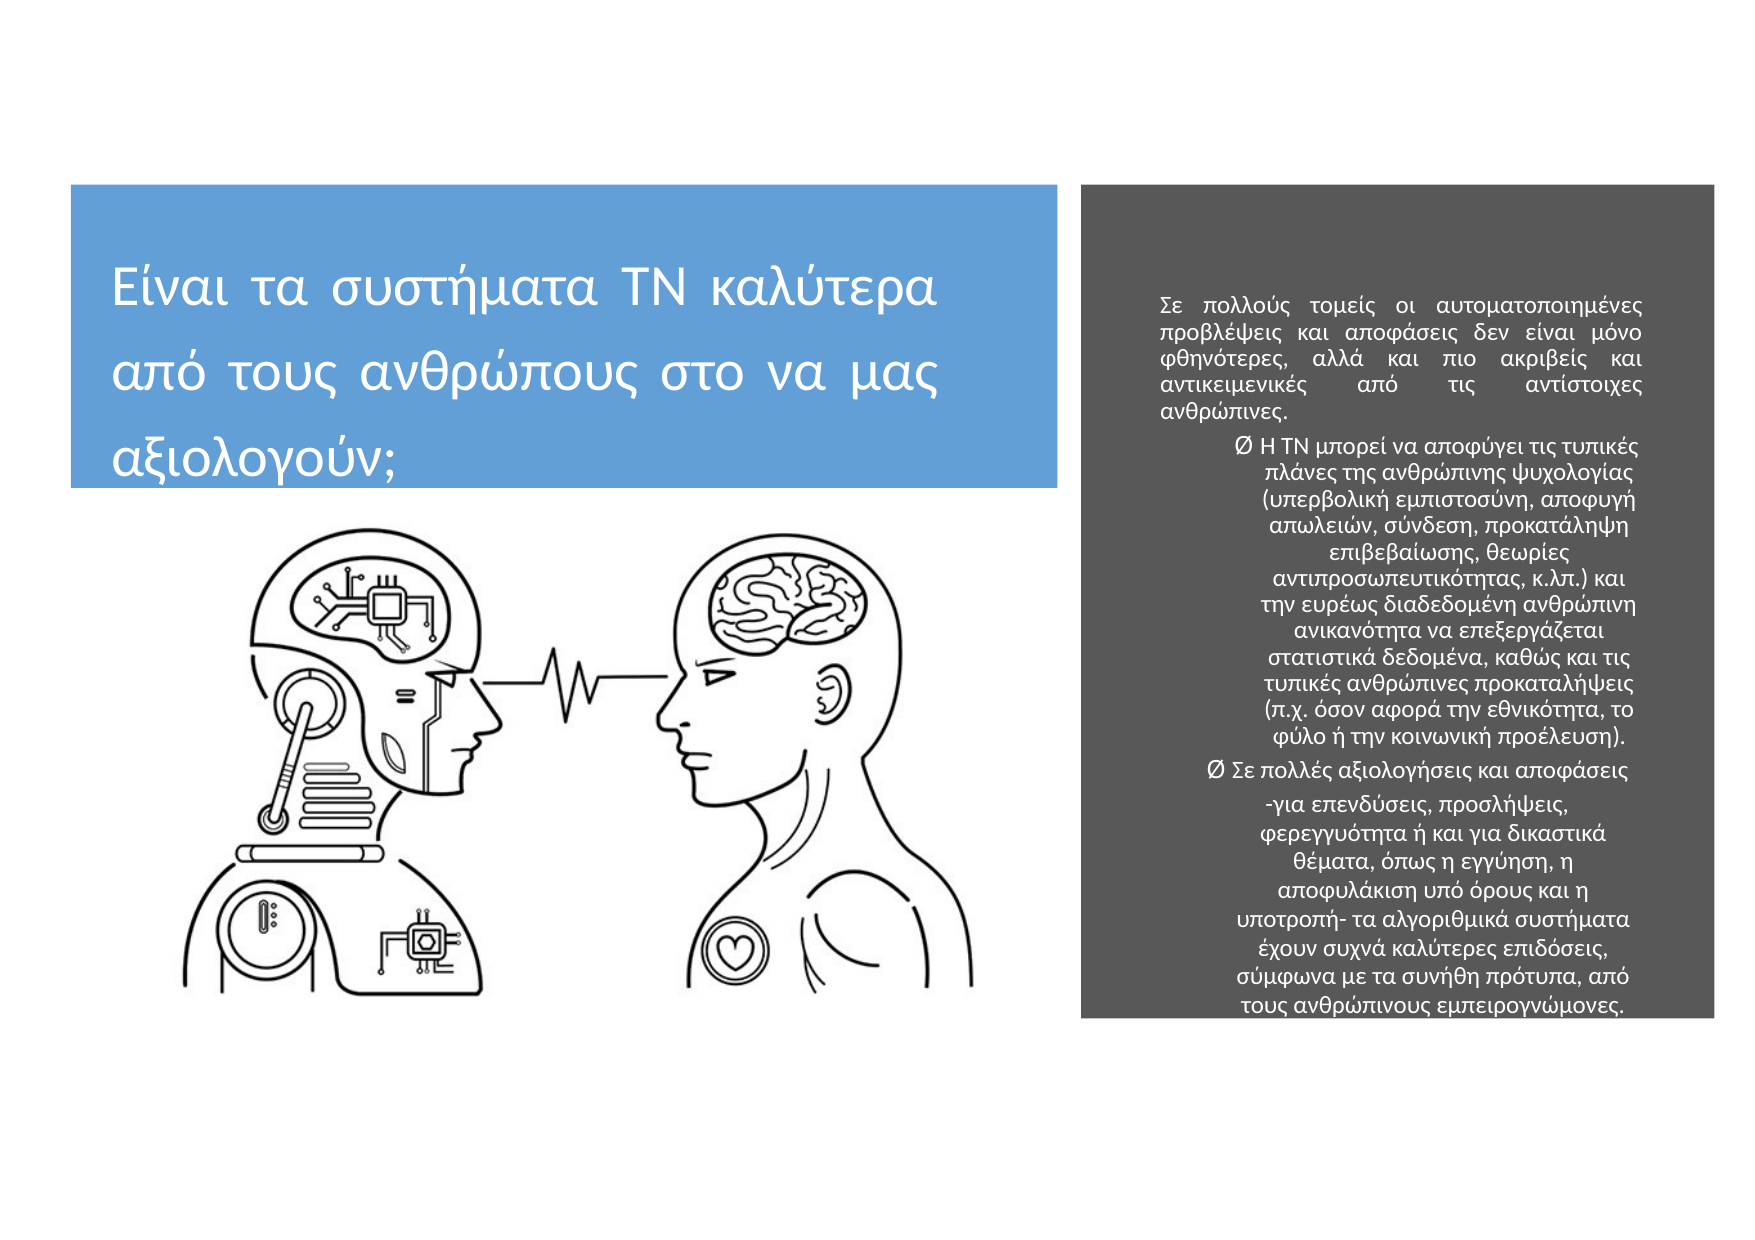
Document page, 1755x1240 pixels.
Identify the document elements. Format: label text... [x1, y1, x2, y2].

title Είναι τα συστήματα ΤΝ καλύτερα από τους ανθρώπους στο να μας αξιολογούν; [70, 184, 1058, 488]
picture [173, 523, 976, 997]
text_box Σε πολλούς τομείς οι αυτοματοποιημένες προβλέψεις και αποφάσεις δεν είναι μόνο φθηνότερες, αλλά και πιο ακριβείς και αντικειμενικές από τις αντίστοιχες ανθρώπινες. Ø Η ΤΝ μπορεί να αποφύγει τις τυπικές πλάνες της ανθρώπινης ψυχολογίας (υπερβολική εμπιστοσύνη, αποφυγή απωλειών, σύνδεση, προκατάληψη επιβεβαίωσης, θεωρίες αντιπροσωπευτικότητας, κ.λπ.) και την ευρέως διαδεδομένη ανθρώπινη ανικανότητα να επεξεργάζεται στατιστικά δεδομένα, καθώς και τις τυπικές ανθρώπινες προκαταλήψεις (π.χ. όσον αφορά την εθνικότητα, το φύλο ή την κοινωνική προέλευση). Ø Σε πολλές αξιολογήσεις και αποφάσεις -για επενδύσεις, προσλήψεις, φερεγγυότητα ή και για δικαστικά θέματα, όπως η εγγύηση, η αποφυλάκιση υπό όρους και η υποτροπή- τα αλγοριθμικά συστήματα έχουν συχνά καλύτερες επιδόσεις, σύμφωνα με τα συνήθη πρότυπα, από τους ανθρώπινους εμπειρογνώμονες. [1081, 184, 1715, 1019]
